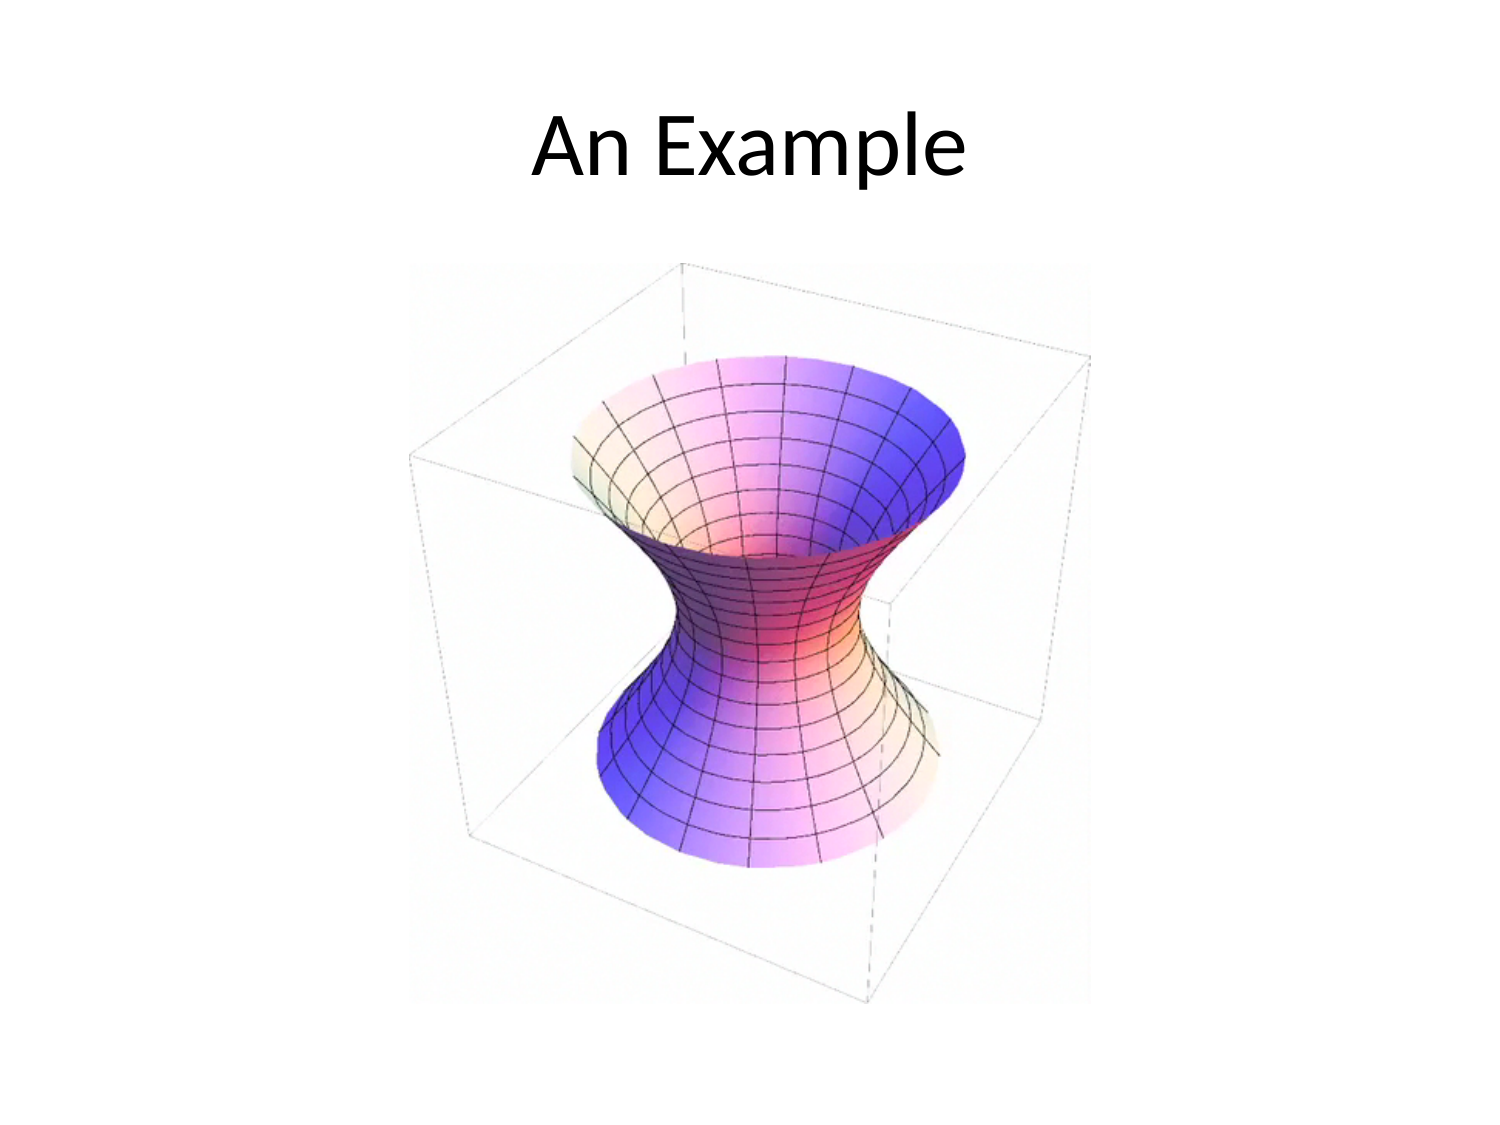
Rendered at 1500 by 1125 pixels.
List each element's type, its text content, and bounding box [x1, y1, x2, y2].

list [407, 262, 1093, 1006]
title An Example [75, 45, 1425, 233]
